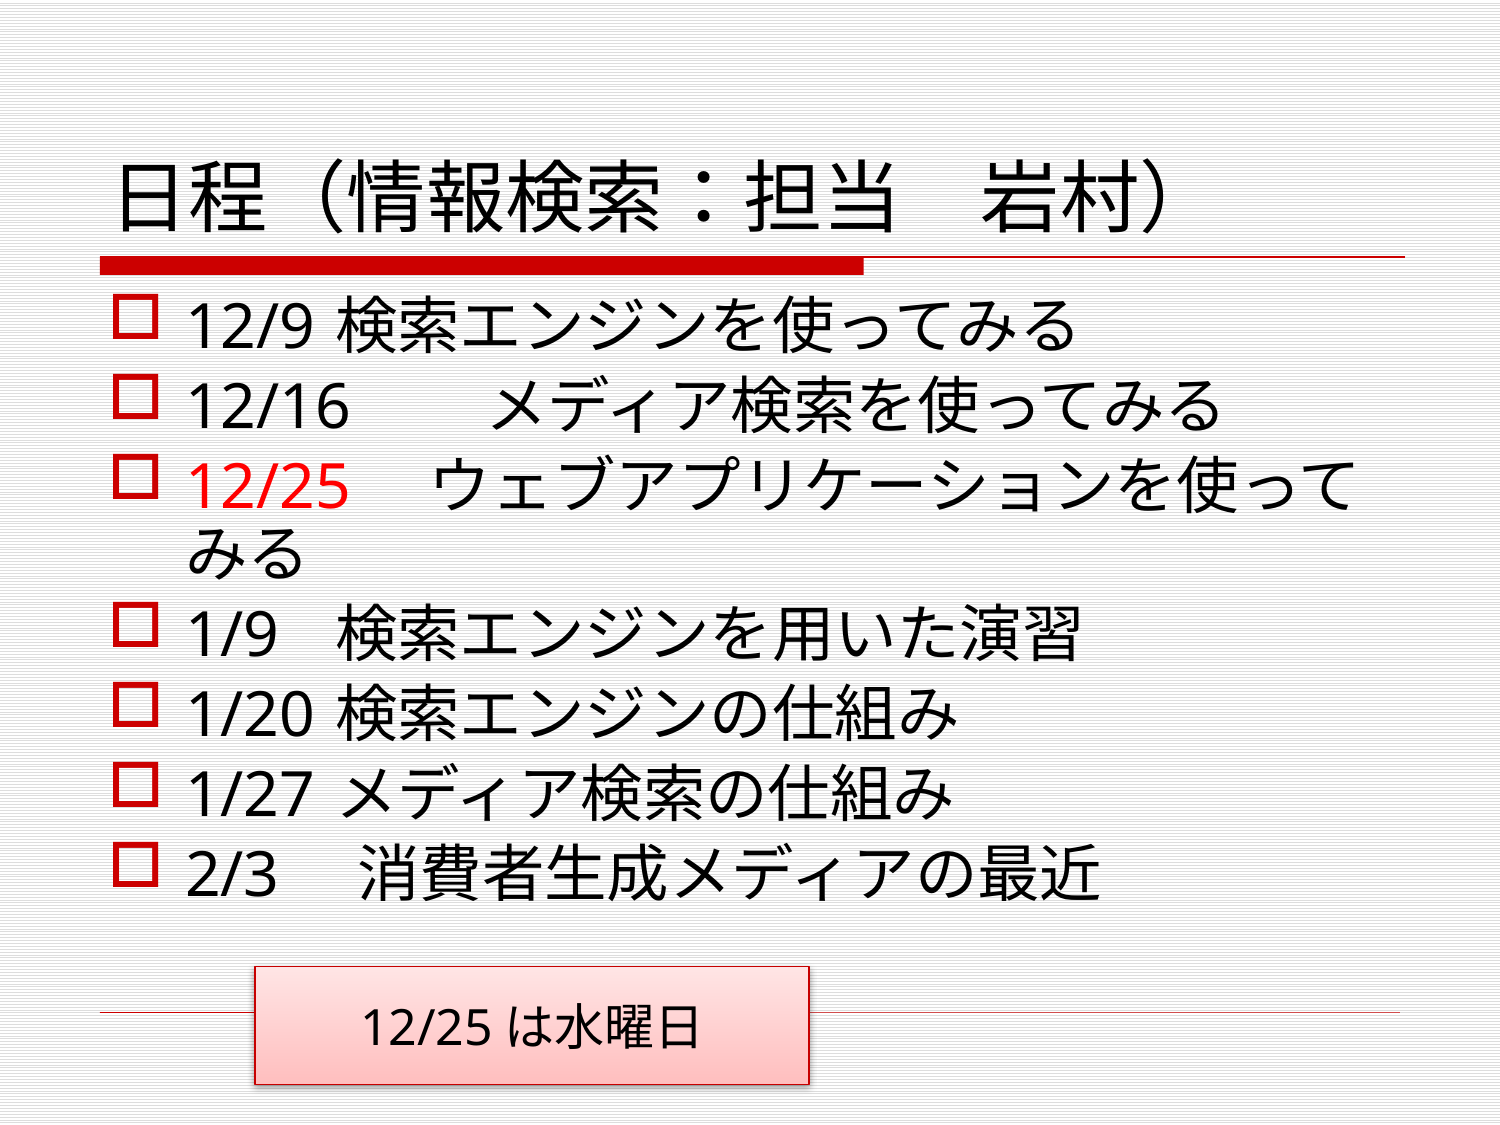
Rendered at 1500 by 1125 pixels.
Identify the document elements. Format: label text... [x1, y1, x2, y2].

list 12/9 検索エンジンを使ってみる 12/16 メディア検索を使ってみる 12/25 ウェブアプリケーションを使ってみる 1/9 検索エンジンを用いた演習 1/20 検索エンジンの仕組み 1/27 メディア検索の仕組み 2/3 消費者生成メディアの最近 [92, 287, 1406, 988]
text_box 12/25は水曜日 [254, 966, 810, 1085]
title 日程（情報検索：担当 岩村） [94, 50, 1407, 250]
